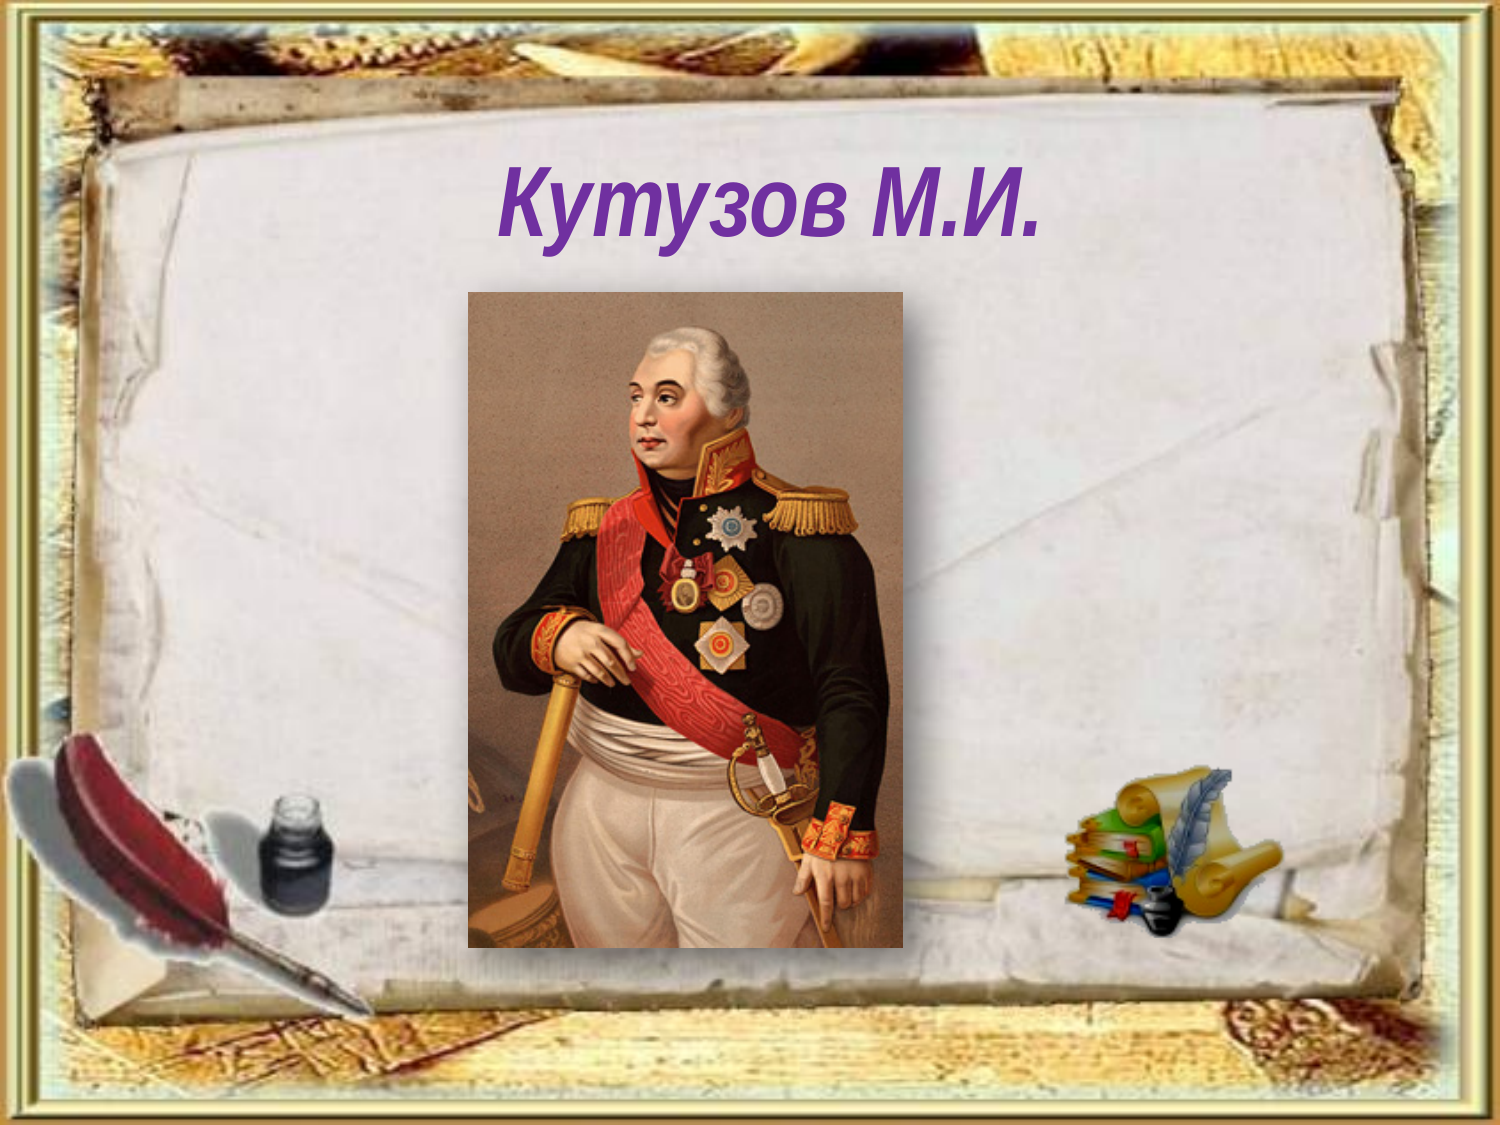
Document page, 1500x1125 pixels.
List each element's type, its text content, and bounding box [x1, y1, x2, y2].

picture [0, 0, 1500, 1125]
list Кутузов М.И. [281, 128, 1262, 340]
